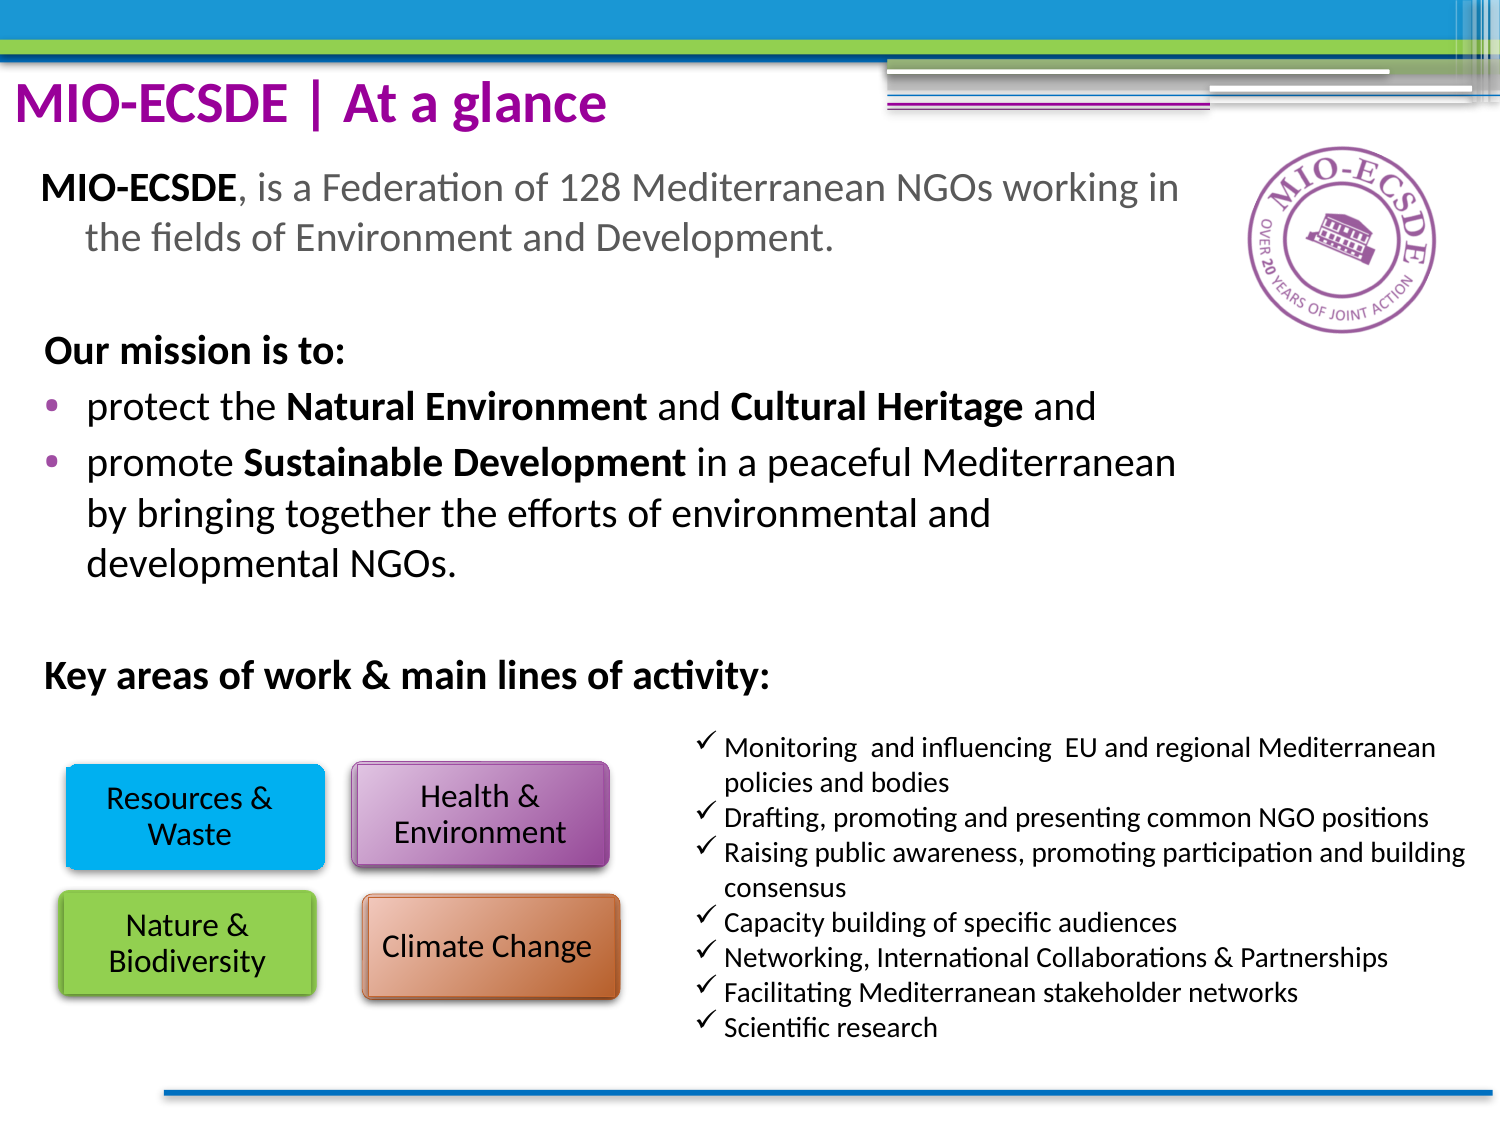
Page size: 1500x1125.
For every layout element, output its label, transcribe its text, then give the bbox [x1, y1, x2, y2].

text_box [66, 764, 325, 870]
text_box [351, 761, 610, 868]
text_box Monitoring and influencing EU and regional Mediterranean policies and bodies Drafting, promoting and presenting common NGO positions Raising public awareness, promoting participation and building consensus Capacity building of specific audiences Networking, International Collaborations & Partnerships Facilitating Mediterranean stakeholder networks Scientific research [679, 721, 1500, 1051]
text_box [58, 890, 317, 997]
list MIO-ECSDE, is a Federation of 128 Mediterranean NGOs working in the fields of Environment and Development. Our mission is to: protect the Natural Environment and Cultural Heritage and promote Sustainable Development in a peaceful Mediterranean by bringing together the efforts of environmental and developmental NGOs. Key areas of work & main lines of activity: [11, 152, 1207, 715]
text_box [362, 894, 621, 1000]
title MIO-ECSDE | At a glance [0, 35, 1350, 164]
picture [1247, 146, 1436, 334]
